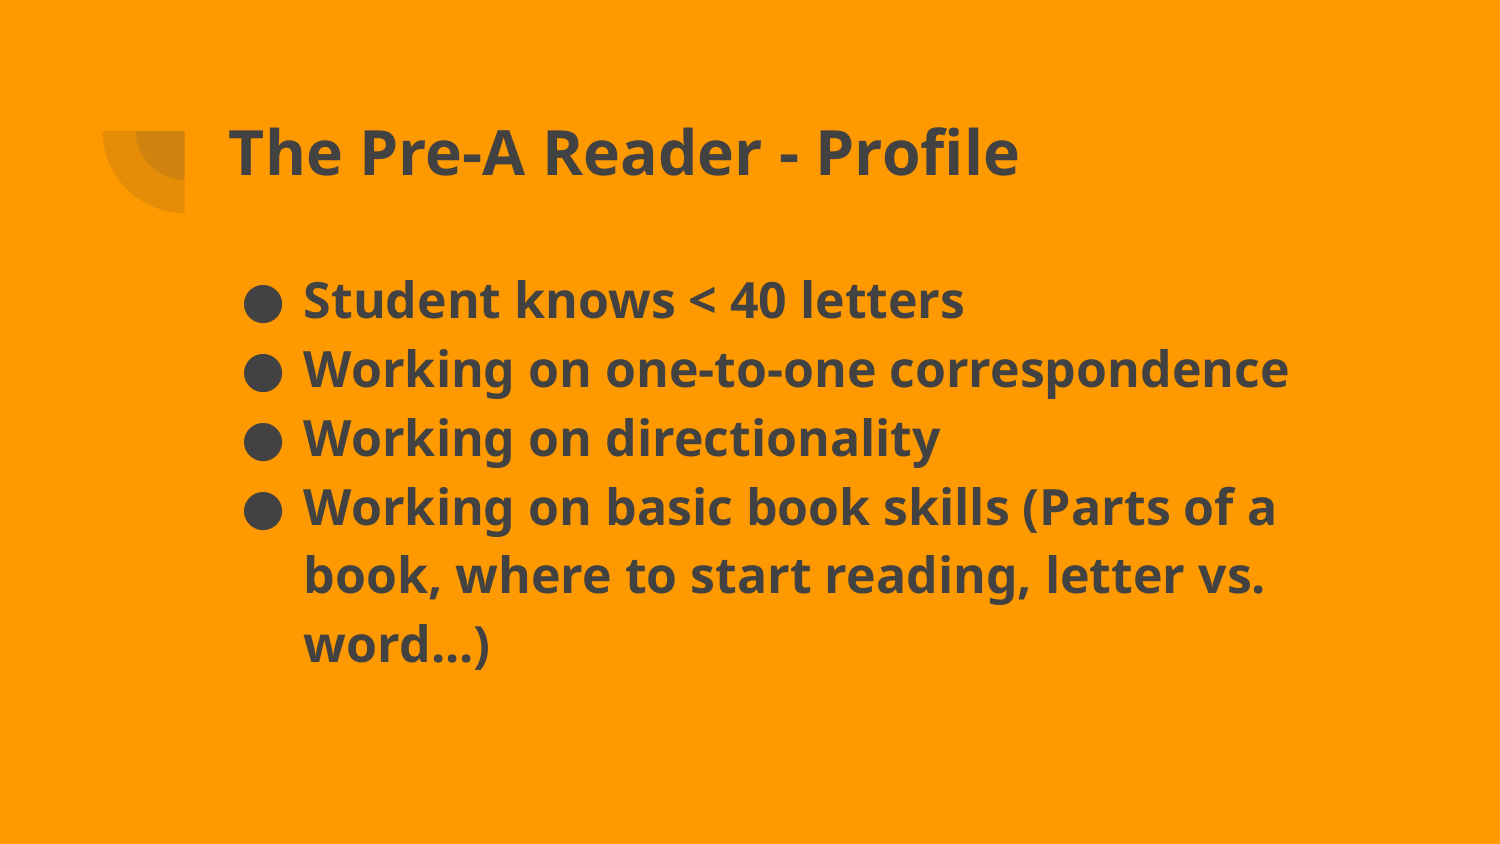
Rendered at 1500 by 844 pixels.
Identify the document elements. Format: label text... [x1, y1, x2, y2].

title The Pre-A Reader - Profile [213, 98, 1368, 244]
list Student knows < 40 letters Working on one-to-one correspondence Working on directionality Working on basic book skills (Parts of a book, where to start reading, letter vs. word...) [213, 244, 1368, 744]
